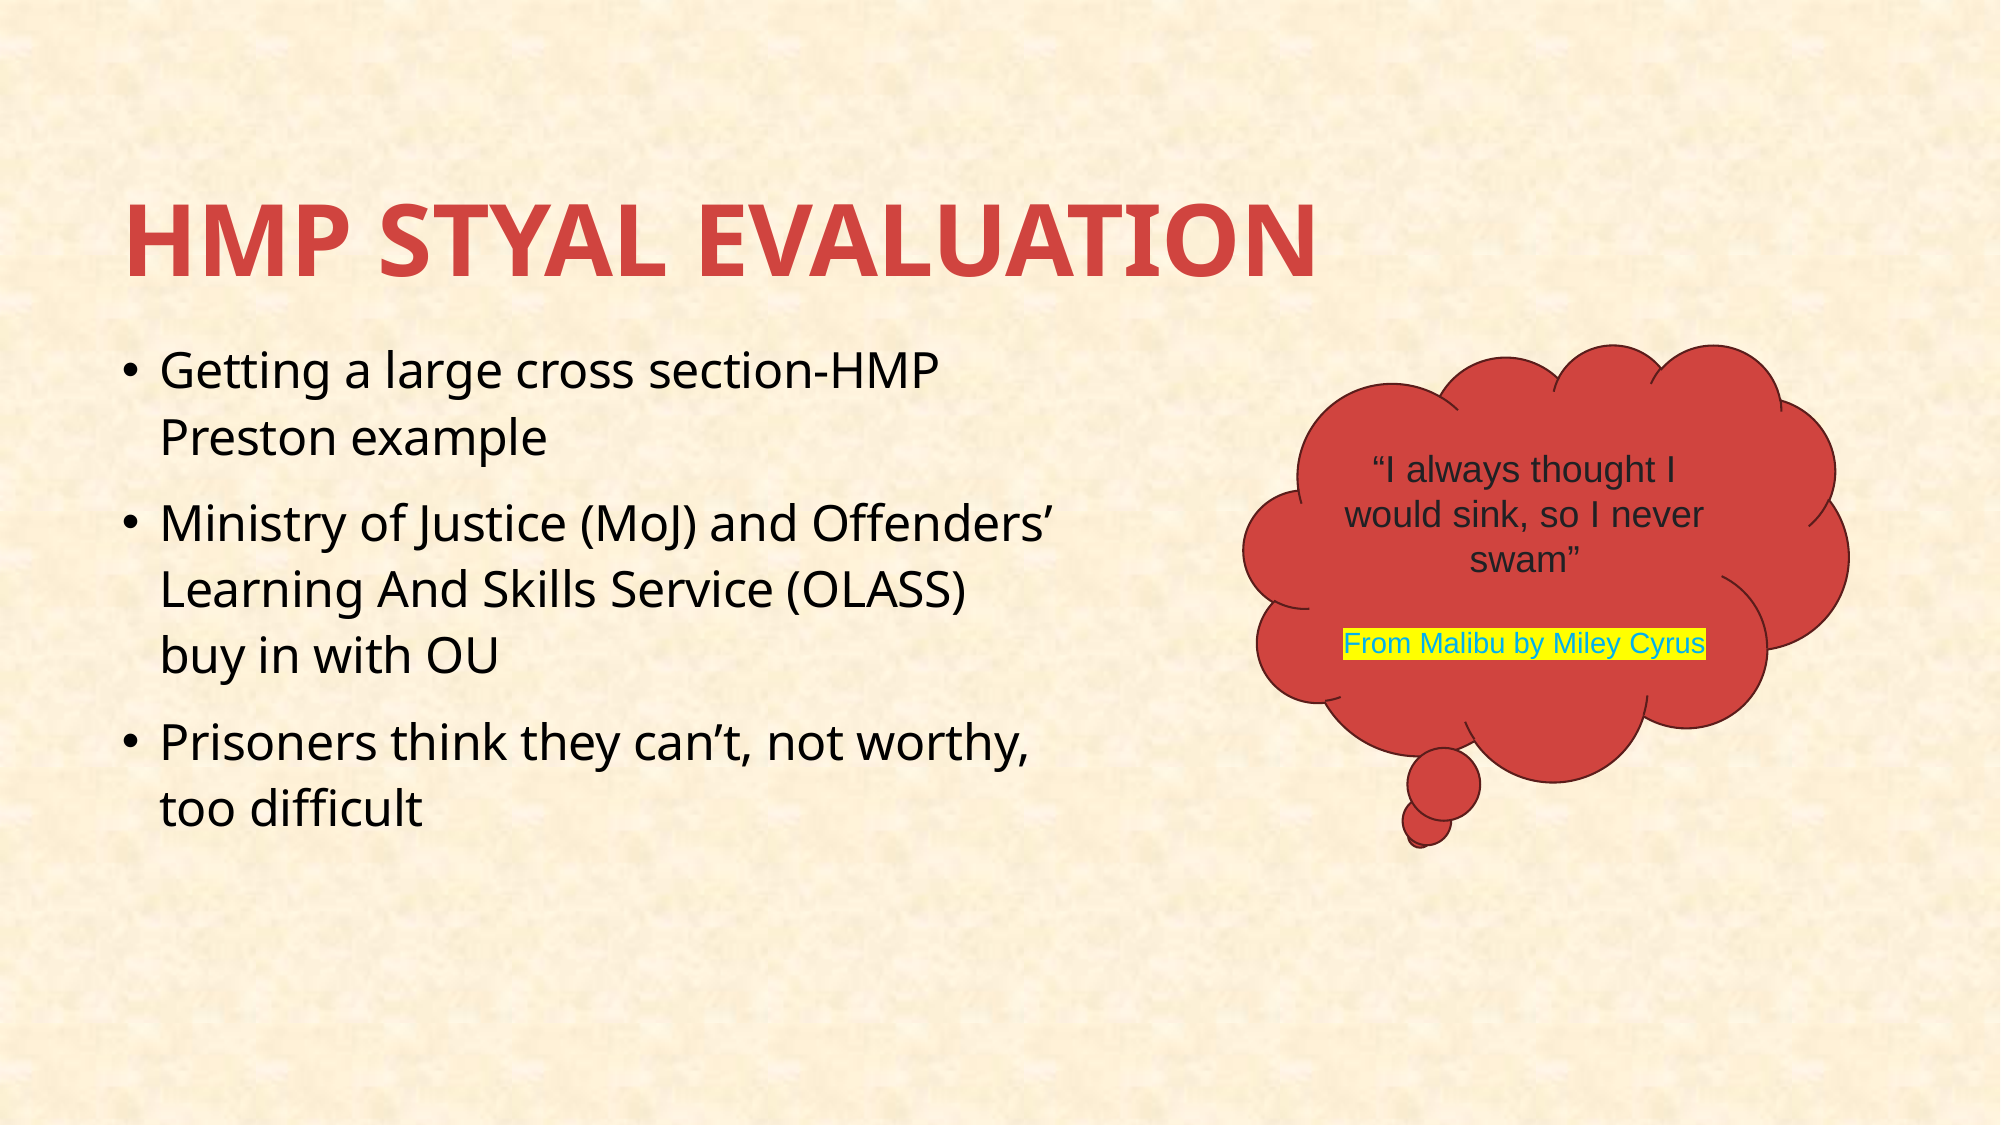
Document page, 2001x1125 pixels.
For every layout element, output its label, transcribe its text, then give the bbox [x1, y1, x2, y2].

picture [0, 0, 2001, 1125]
title HMP STYAL EVALUATION [106, 59, 1838, 307]
list Getting a large cross section-HMP Preston example Ministry of Justice (MoJ) and Offenders’ Learning And Skills Service (OLASS) buy in with OU Prisoners think they can’t, not worthy, too difficult [106, 325, 1069, 1014]
text_box “I always thought I would sink, so I never swam” From Malibu by Miley Cyrus [1242, 344, 1850, 849]
